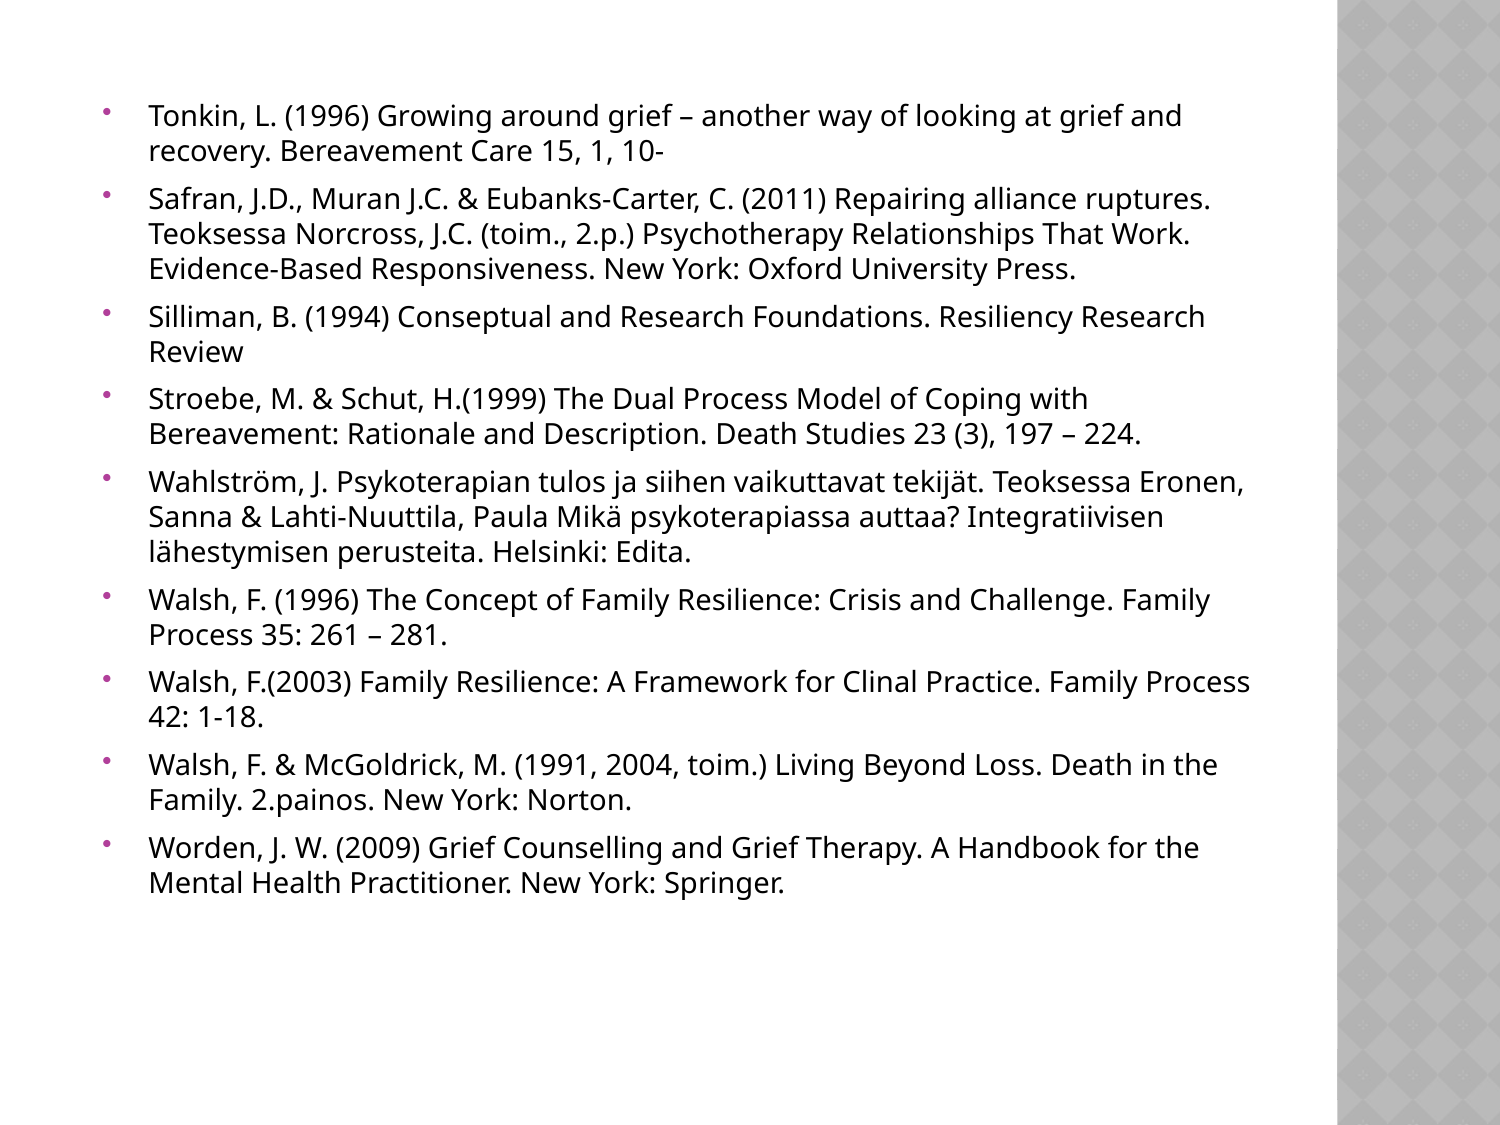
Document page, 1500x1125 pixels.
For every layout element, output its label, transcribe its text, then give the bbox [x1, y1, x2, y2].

list Tonkin, L. (1996) Growing around grief – another way of looking at grief and recovery. Bereavement Care 15, 1, 10- Safran, J.D., Muran J.C. & Eubanks-Carter, C. (2011) Repairing alliance ruptures. Teoksessa Norcross, J.C. (toim., 2.p.) Psychotherapy Relationships That Work. Evidence-Based Responsiveness. New York: Oxford University Press. Silliman, B. (1994) Conseptual and Research Foundations. Resiliency Research Review Stroebe, M. & Schut, H.(1999) The Dual Process Model of Coping with Bereavement: Rationale and Description. Death Studies 23 (3), 197 – 224. Wahlström, J. Psykoterapian tulos ja siihen vaikuttavat tekijät. Teoksessa Eronen, Sanna & Lahti-Nuuttila, Paula Mikä psykoterapiassa auttaa? Integratiivisen lähestymisen perusteita. Helsinki: Edita. Walsh, F. (1996) The Concept of Family Resilience: Crisis and Challenge. Family Process 35: 261 – 281. Walsh, F.(2003) Family Resilience: A Framework for Clinal Practice. Family Process 42: 1-18. Walsh, F. & McGoldrick, M. (1991, 2004, toim.) Living Beyond Loss. Death in the Family. 2.painos. New York: Norton. Worden, J. W. (2009) Grief Counselling and Grief Therapy. A Handbook for the Mental Health Practitioner. New York: Springer. [88, 90, 1276, 1051]
